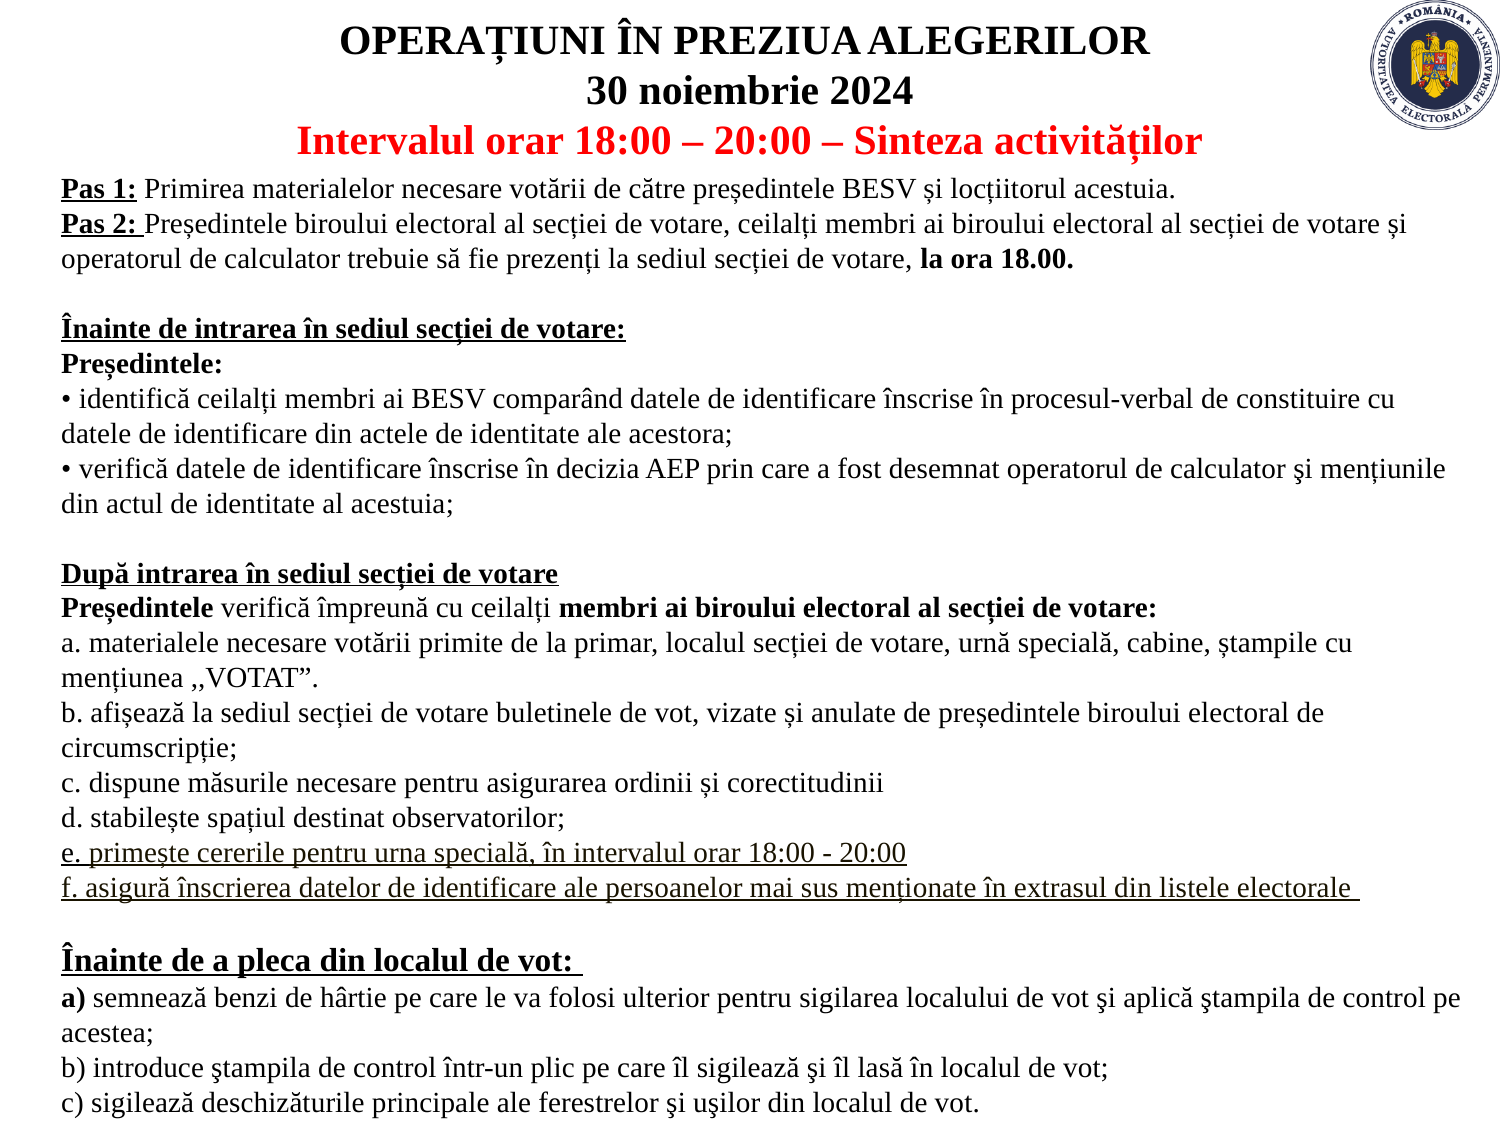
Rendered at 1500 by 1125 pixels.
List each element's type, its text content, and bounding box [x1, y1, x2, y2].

text_box OPERAȚIUNI ÎN PREZIUA ALEGERILOR 30 noiembrie 2024 Intervalul orar 18:00 – 20:00 – Sinteza activităților [0, 5, 1500, 196]
text_box Pas 1: Primirea materialelor necesare votării de către președintele BESV și locțiitorul acestuia. Pas 2: Președintele biroului electoral al secției de votare, ceilalți membri ai biroului electoral al secției de votare și operatorul de calculator trebuie să fie prezenți la sediul secției de votare, la ora 18.00. Înainte de intrarea în sediul secției de votare: Președintele: • identifică ceilalți membri ai BESV comparând datele de identificare înscrise în procesul-verbal de constituire cu datele de identificare din actele de identitate ale acestora; • verifică datele de identificare înscrise în decizia AEP prin care a fost desemnat operatorul de calculator şi mențiunile din actul de identitate al acestuia; După intrarea în sediul secției de votare Președintele verifică împreună cu ceilalți membri ai biroului electoral al secției de votare: a. materialele necesare votării primite de la primar, localul secției de votare, urnă specială, cabine, ștampile cu mențiunea ,,VOTAT”. b. afișează la sediul secției de votare buletinele de vot, vizate și anulate de președintele biroului electoral de circumscripție; c. dispune măsurile necesare pentru asigurarea ordinii și corectitudinii d. stabilește spațiul destinat observatorilor; e. primește cererile pentru urna specială, în intervalul orar 18:00 - 20:00 f. asigură înscrierea datelor de identificare ale persoanelor mai sus menționate în extrasul din listele electorale Înainte de a pleca din localul de vot: a) semnează benzi de hârtie pe care le va folosi ulterior pentru sigilarea localului de vot şi aplică ştampila de control pe acestea; b) introduce ştampila de control într-un plic pe care îl sigilează şi îl lasă în localul de vot; c) sigilează deschizăturile principale ale ferestrelor şi uşilor din localul de vot. [46, 161, 1483, 1125]
picture [1370, 0, 1500, 130]
